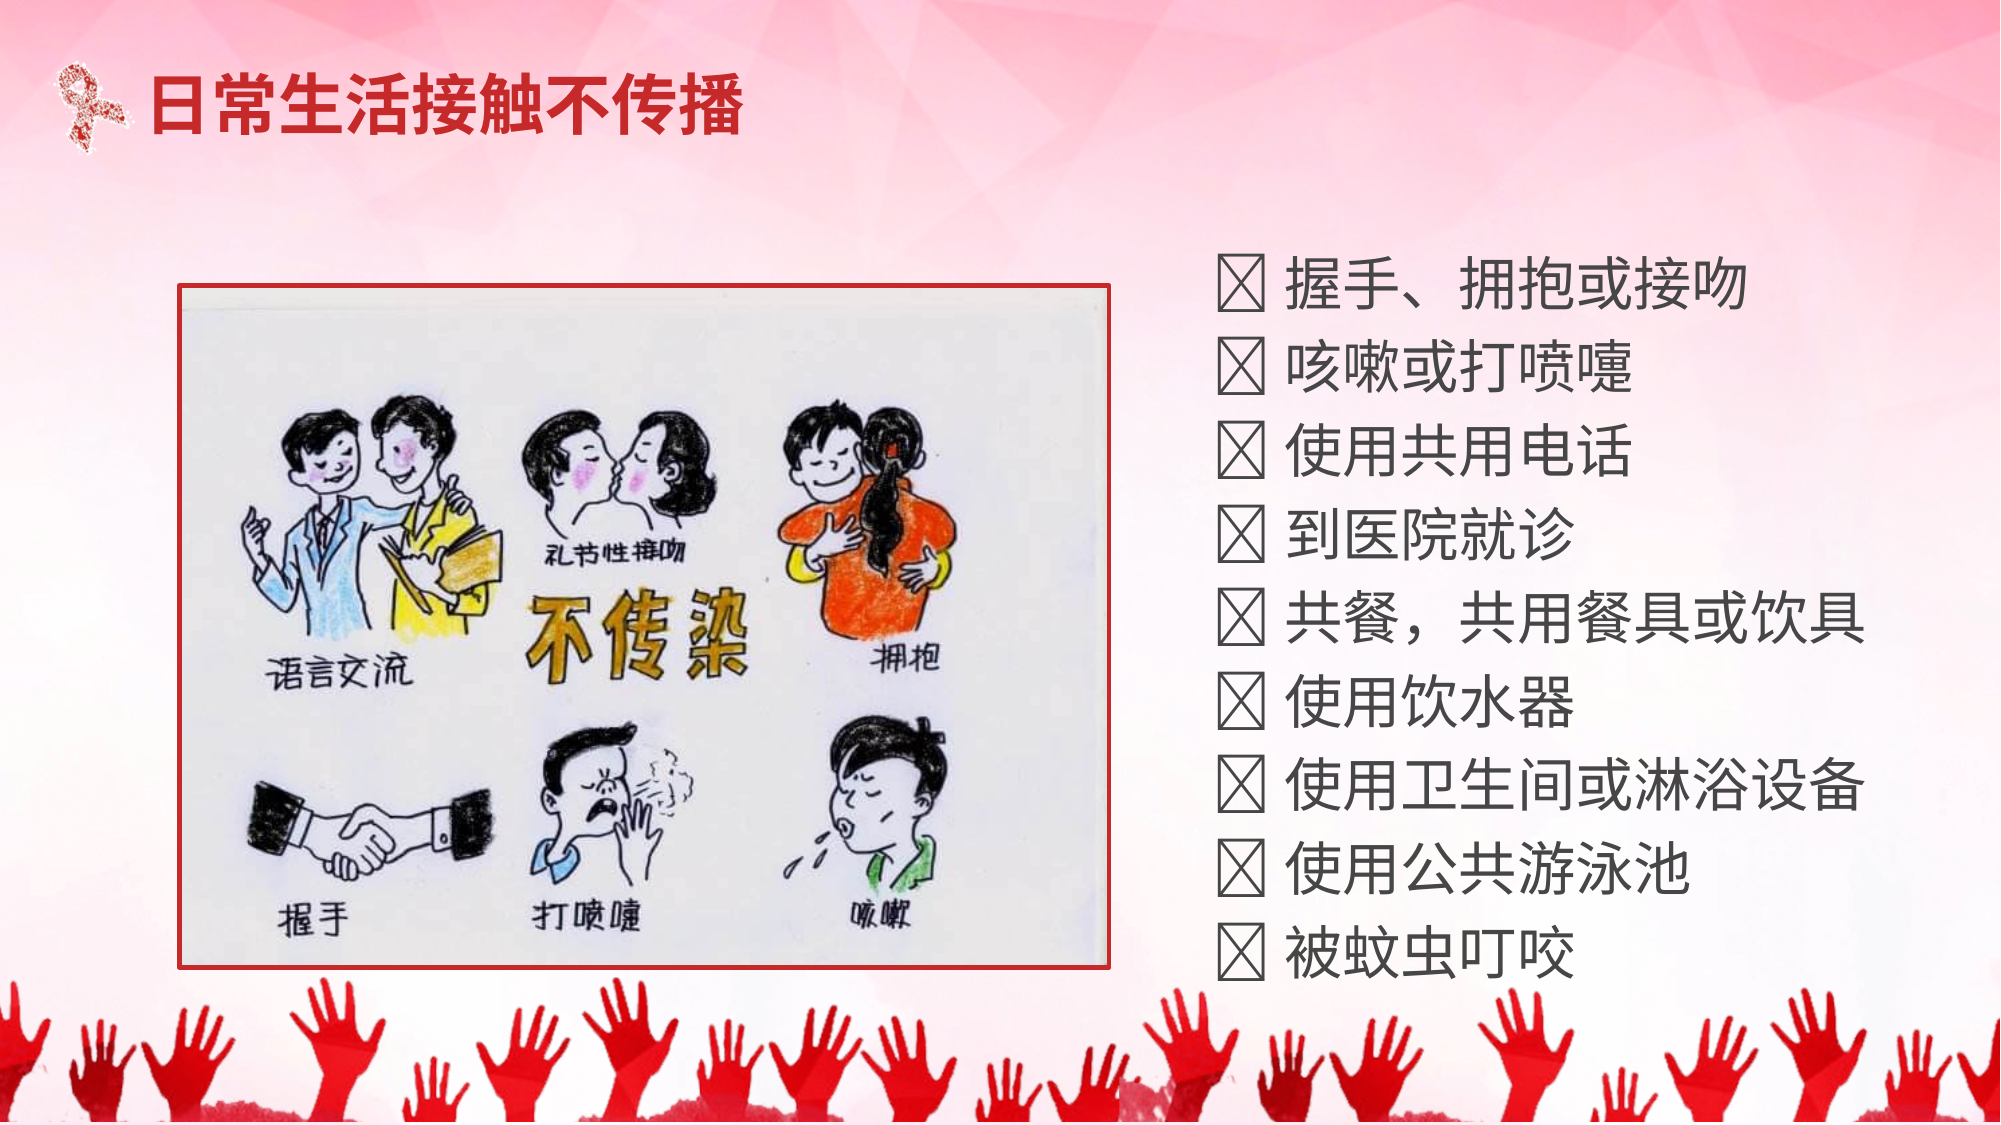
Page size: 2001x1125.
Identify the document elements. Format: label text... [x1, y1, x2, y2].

picture [0, 0, 2001, 1125]
text_box 日常生活接触不传播 [129, 32, 956, 173]
list 握手、拥抱或接吻 咳嗽或打喷嚏 使用共用电话 到医院就诊 共餐，共用餐具或饮具 使用饮水器 使用卫生间或淋浴设备 使用公共游泳池 被蚊虫叮咬 [972, 247, 1907, 977]
